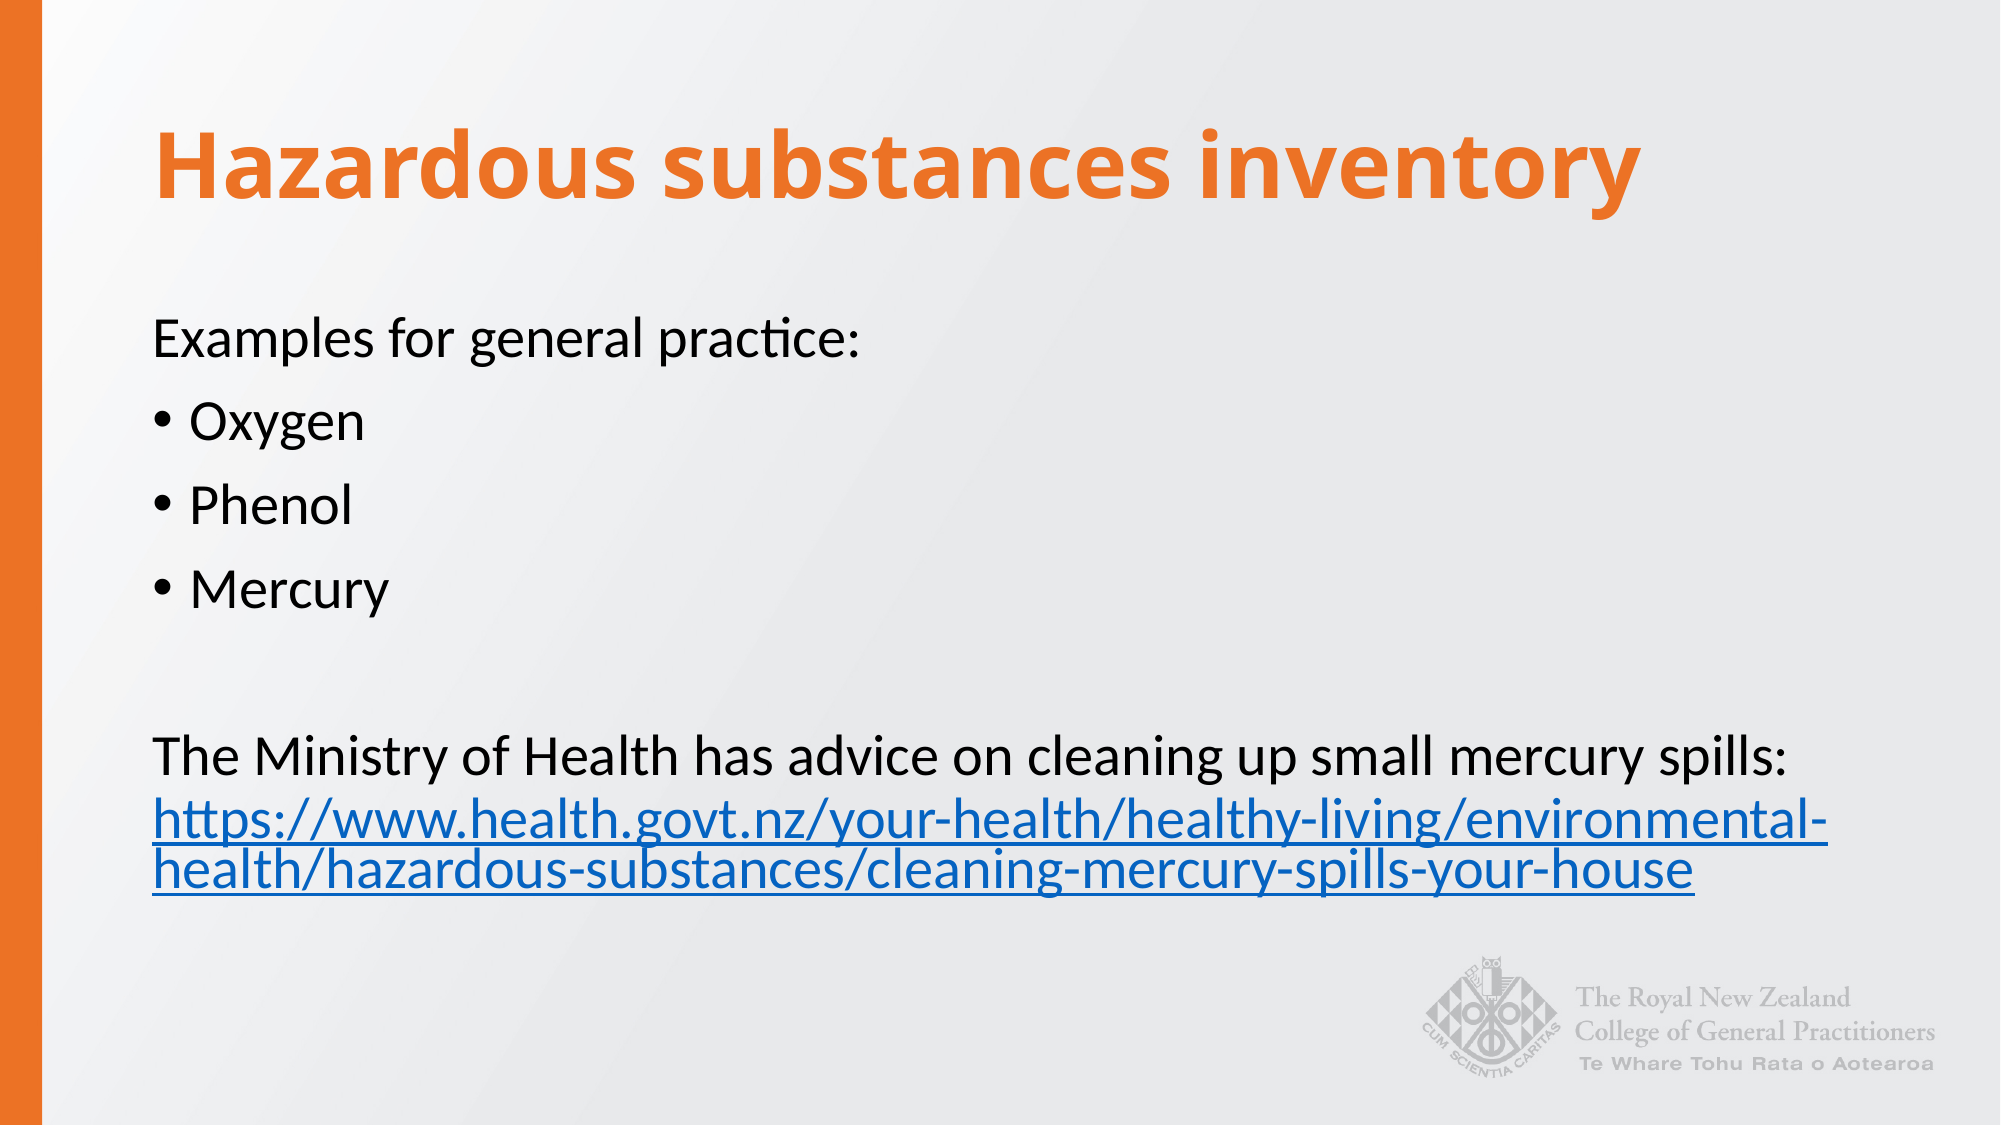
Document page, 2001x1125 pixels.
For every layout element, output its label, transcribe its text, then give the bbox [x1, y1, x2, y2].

picture [0, 0, 2001, 1125]
title Hazardous substances inventory [137, 59, 1863, 278]
list Examples for general practice: Oxygen Phenol Mercury The Ministry of Health has advice on cleaning up small mercury spills: https://www.health.govt.nz/your-health/healthy-living/environmental-health/hazardous-substances/cleaning-mercury-spills-your-house [137, 299, 1863, 1014]
